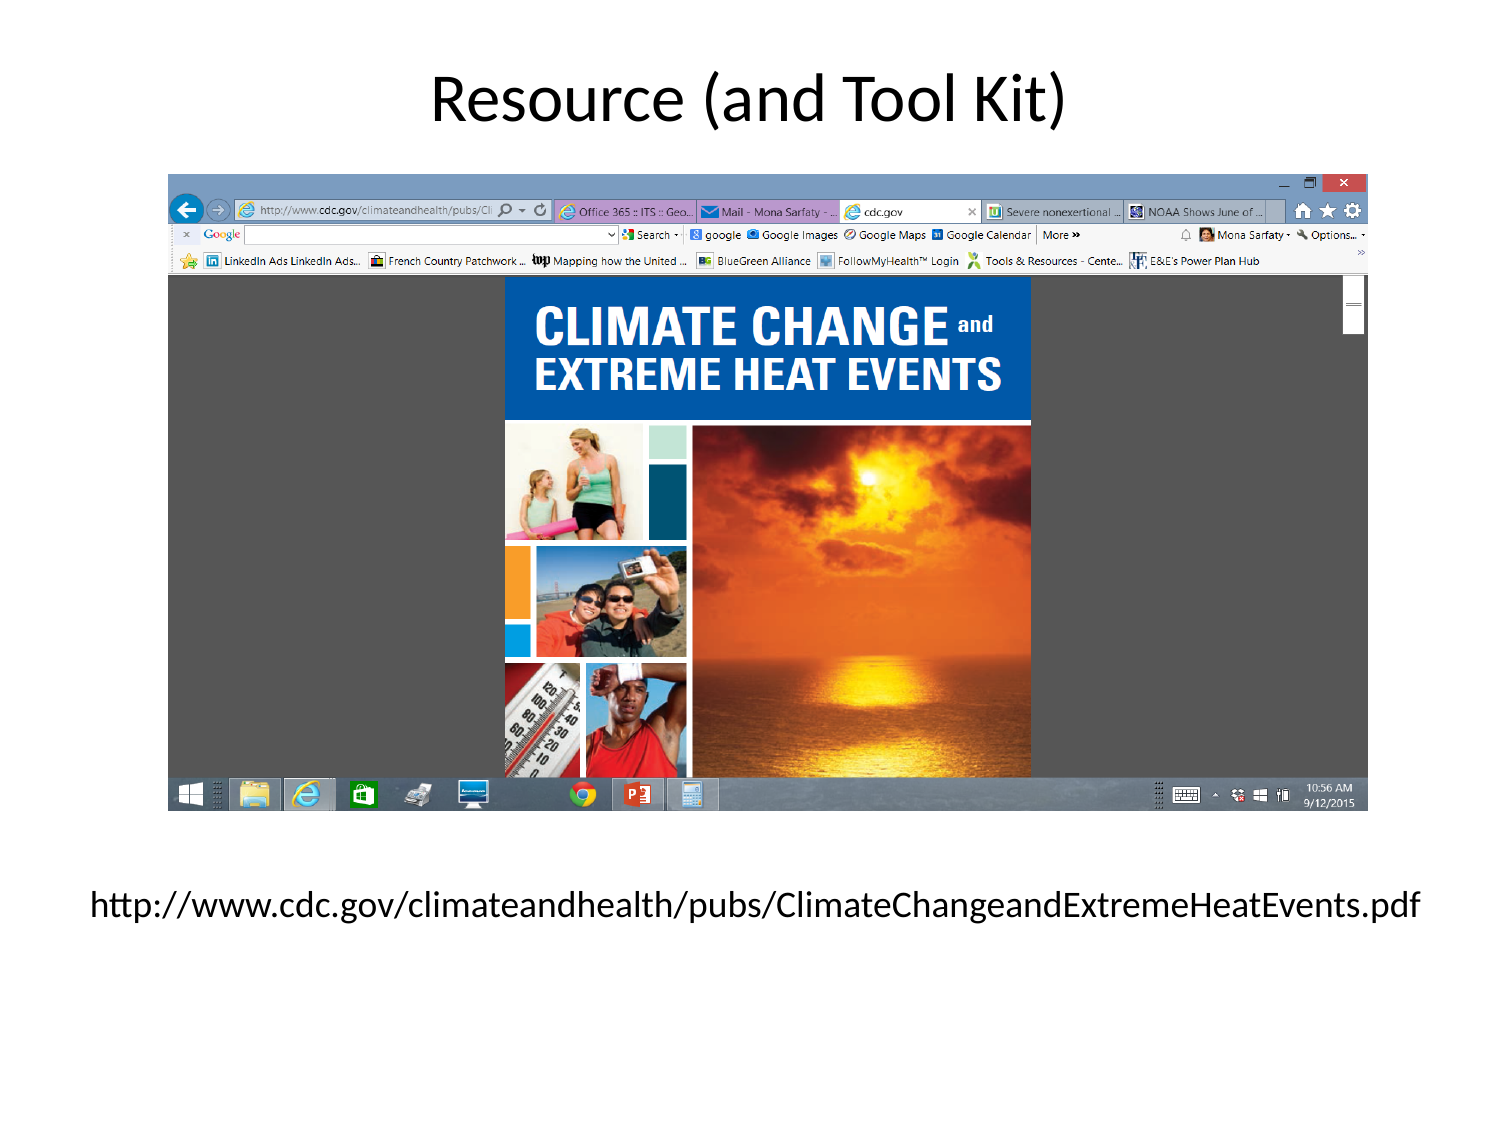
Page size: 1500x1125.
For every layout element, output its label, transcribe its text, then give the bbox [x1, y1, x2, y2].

title Resource (and Tool Kit) [75, 45, 1425, 233]
text_box http://www.cdc.gov/climateandhealth/pubs/ClimateChangeandExtremeHeatEvents.pdf [75, 873, 1482, 933]
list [168, 174, 1368, 811]
